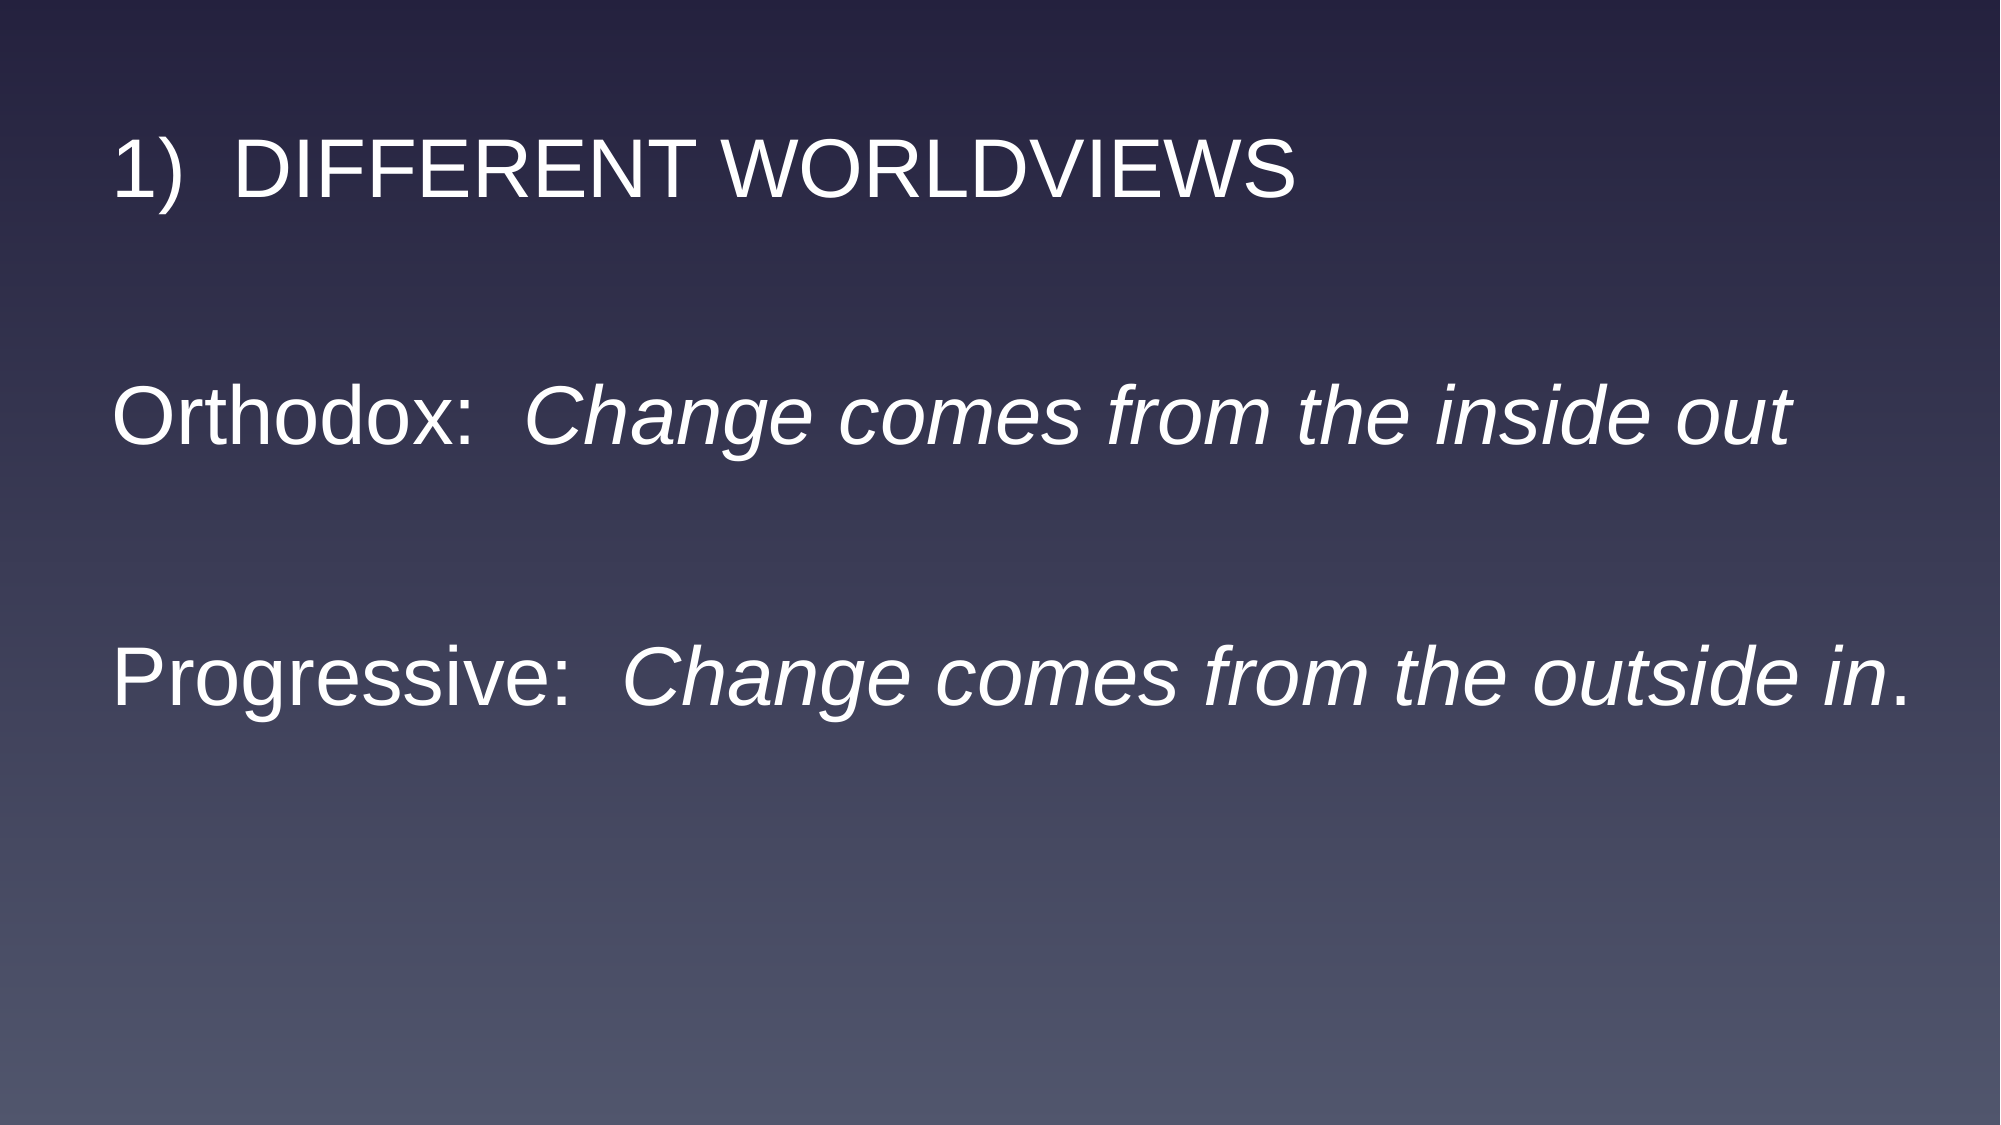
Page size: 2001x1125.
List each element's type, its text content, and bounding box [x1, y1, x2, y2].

text_box 1) DIFFERENT WORLDVIEWS [97, 107, 1904, 222]
text_box Orthodox: Change comes from the inside out [96, 353, 1903, 469]
text_box Progressive: Change comes from the outside in. [96, 614, 1975, 730]
